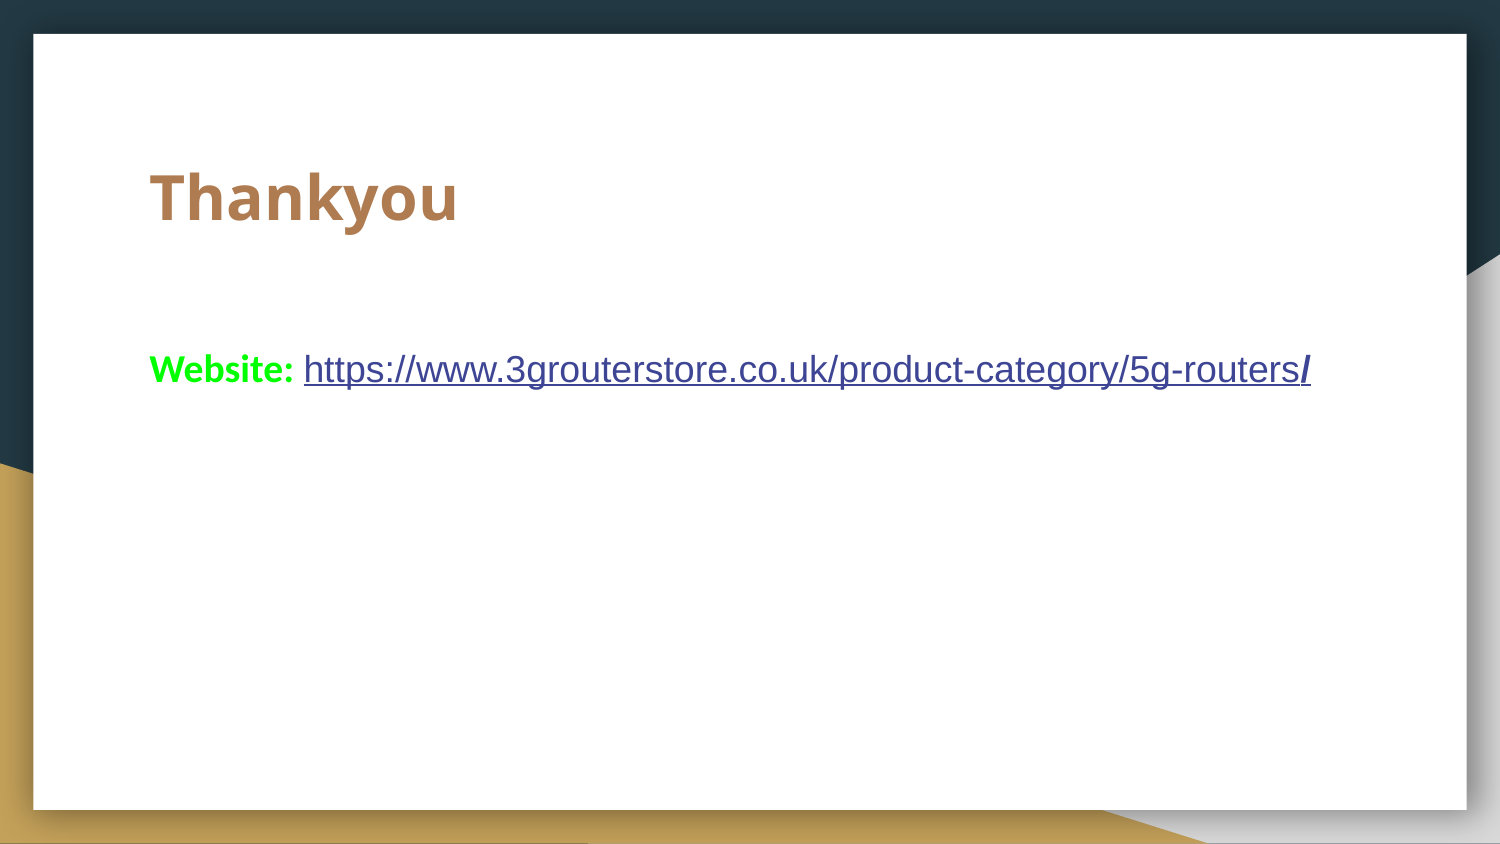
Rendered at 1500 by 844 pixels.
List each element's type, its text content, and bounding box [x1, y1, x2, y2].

list Website: https://www.3grouterstore.co.uk/product-category/5g-routers/ [134, 326, 1366, 729]
title Thankyou [134, 138, 1366, 296]
